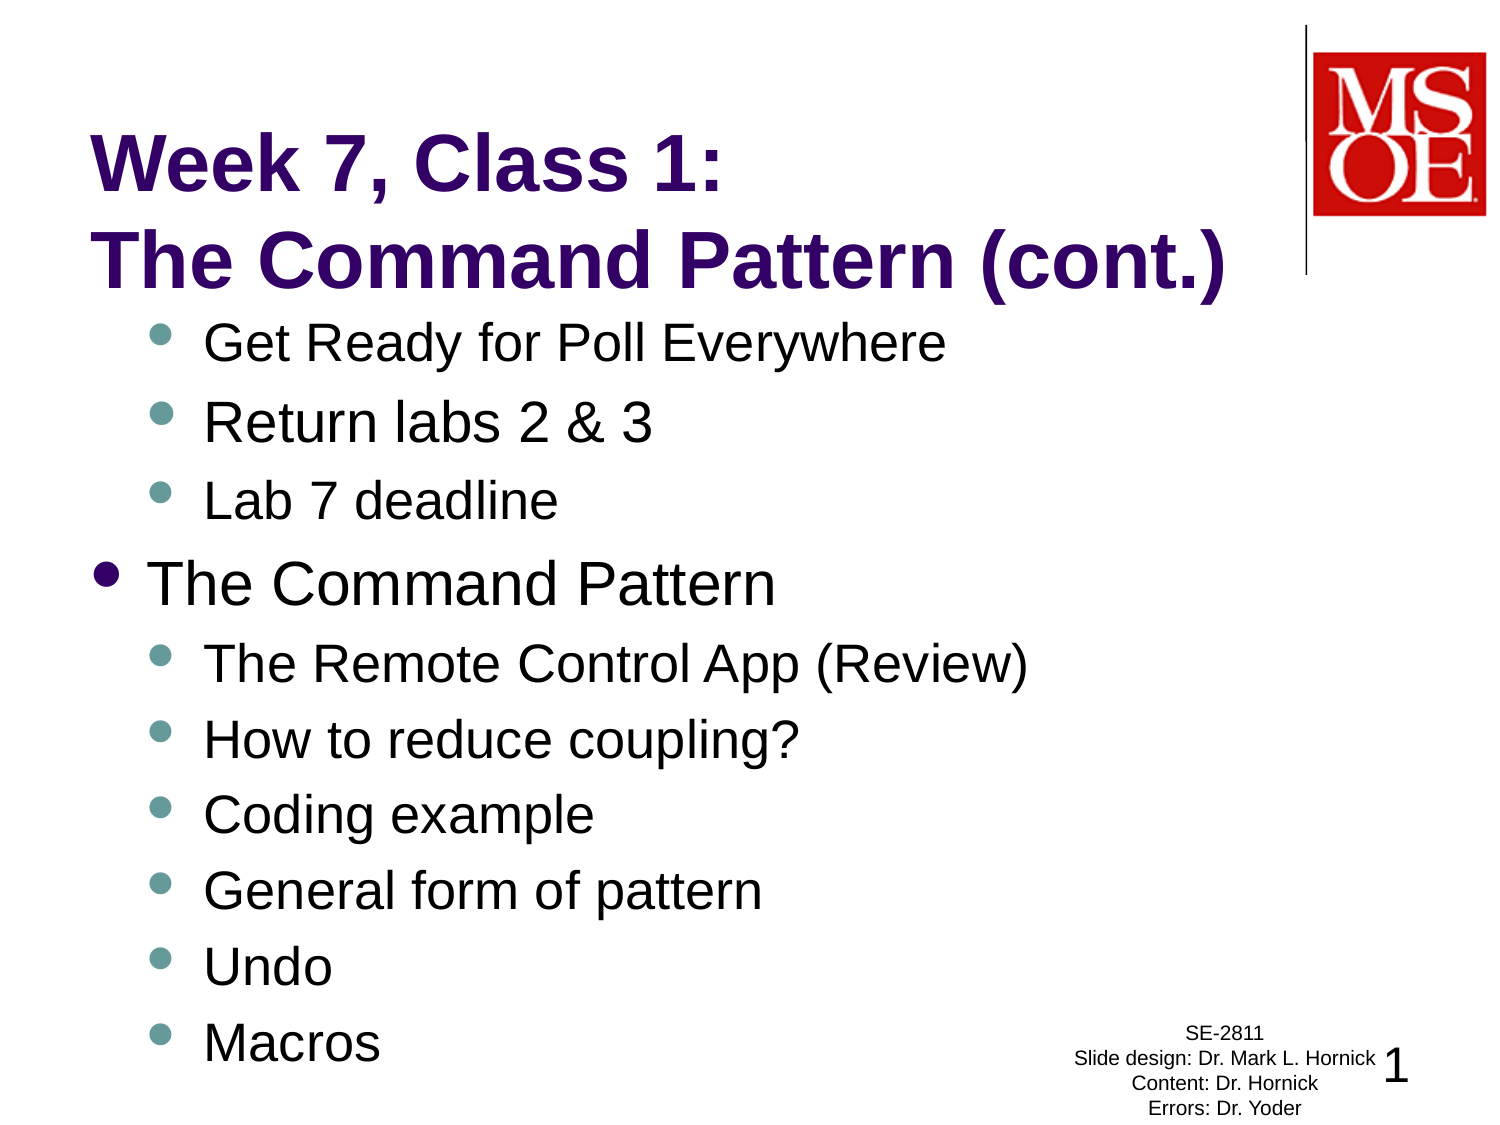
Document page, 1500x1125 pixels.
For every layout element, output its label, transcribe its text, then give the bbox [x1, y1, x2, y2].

footer SE-2811 Slide design: Dr. Mark L. Hornick Content: Dr. Hornick Errors: Dr. Yoder [987, 1012, 1463, 1088]
slide_number 1 [1074, 1024, 1426, 1101]
picture [1312, 37, 1488, 232]
title Week 7, Class 1: The Command Pattern (cont.) [74, 99, 1313, 299]
list Get Ready for Poll Everywhere Return labs 2 & 3 Lab 7 deadline The Command Pattern The Remote Control App (Review) How to reduce coupling? Coding example General form of pattern Undo Macros [74, 299, 1426, 1024]
